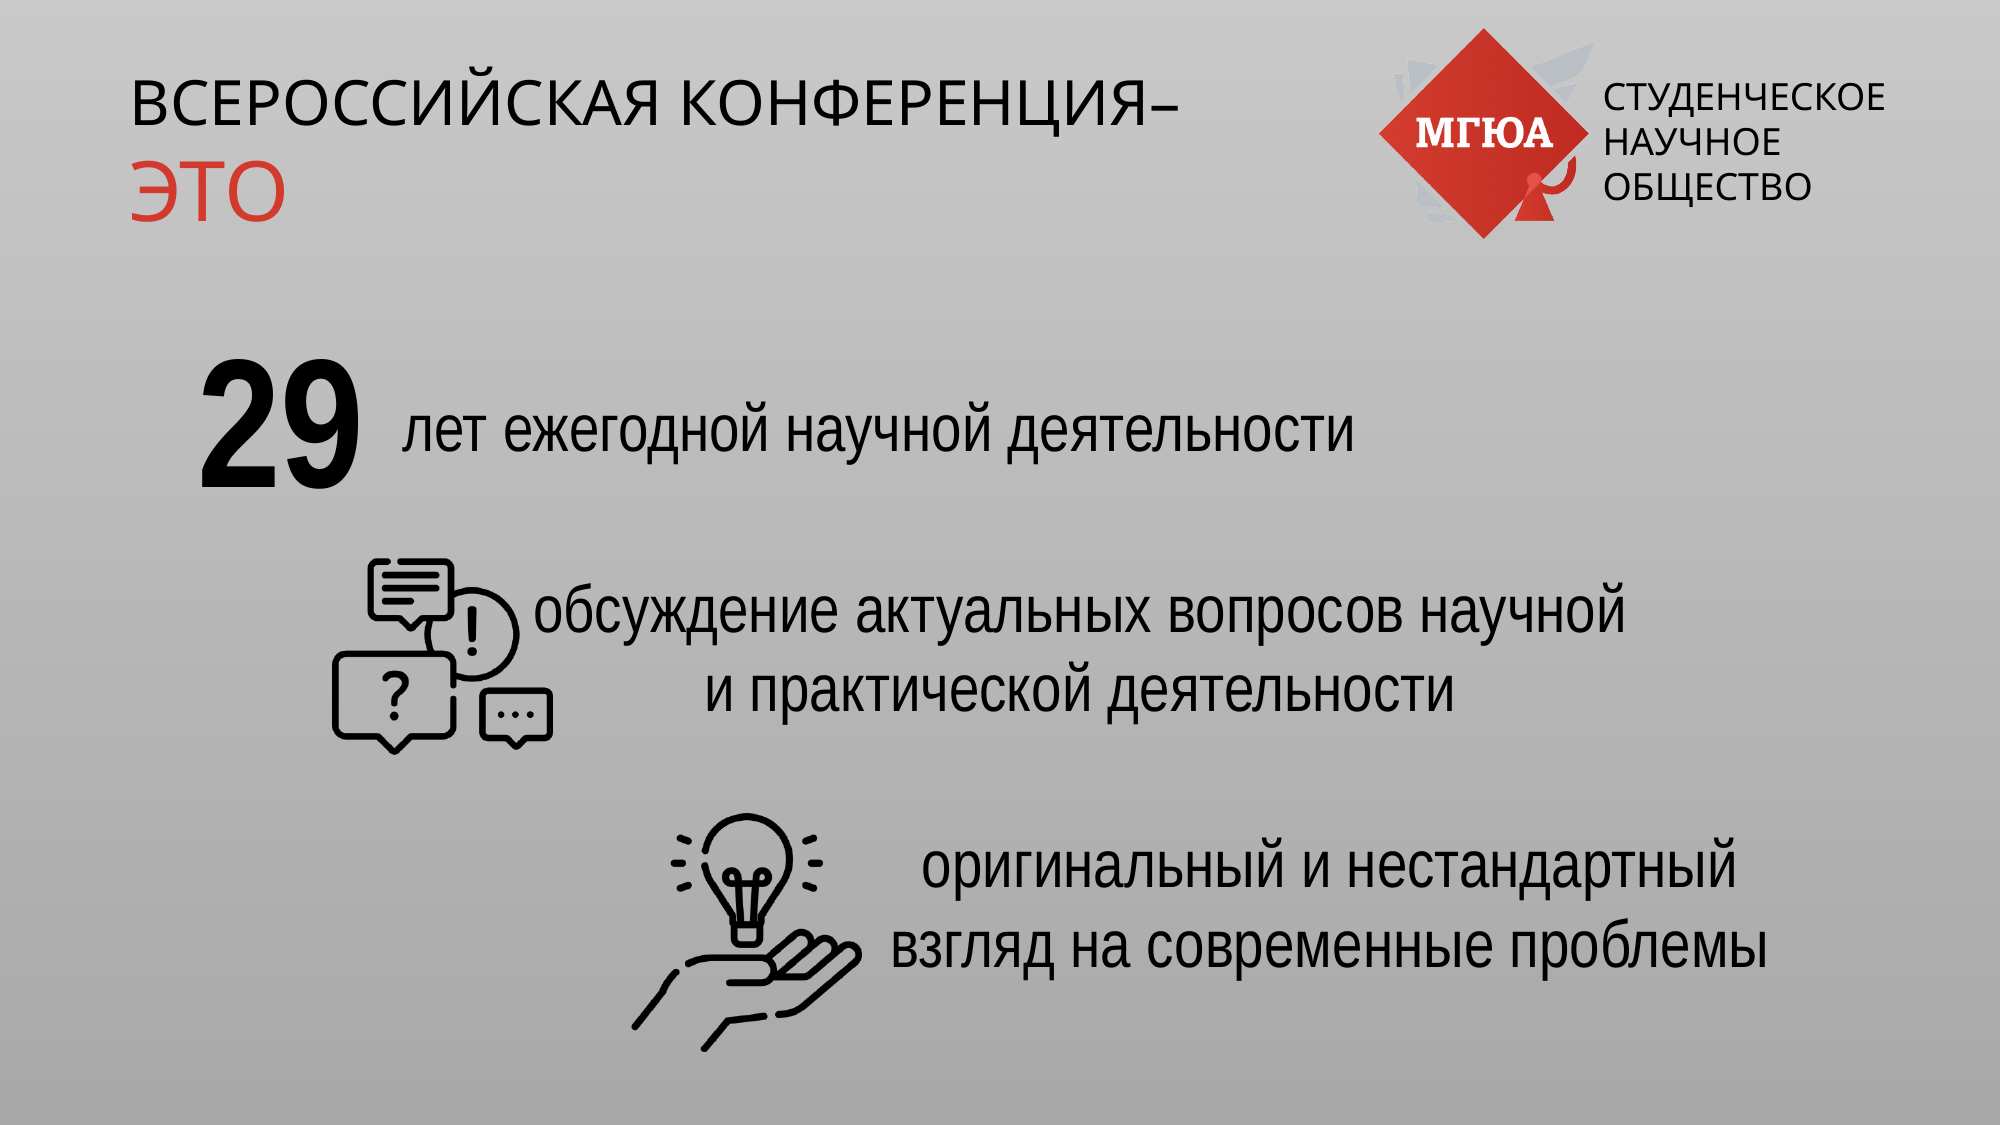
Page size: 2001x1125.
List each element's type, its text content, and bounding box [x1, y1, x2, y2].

text_box обсуждение актуальных вопросов научной и практической деятельности [553, 557, 1644, 733]
text_box оригинальный и нестандартный взгляд на современные проблемы [866, 813, 1796, 989]
picture [627, 813, 866, 1052]
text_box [1364, 10, 1965, 257]
text_box 29 [118, 296, 443, 532]
text_box лет ежегодной научной деятельности [443, 377, 1383, 473]
picture [332, 546, 553, 766]
text_box ВСЕРОССИЙСКАЯ КОНФЕРЕНЦИЯ– ЭТО [115, 55, 1364, 246]
